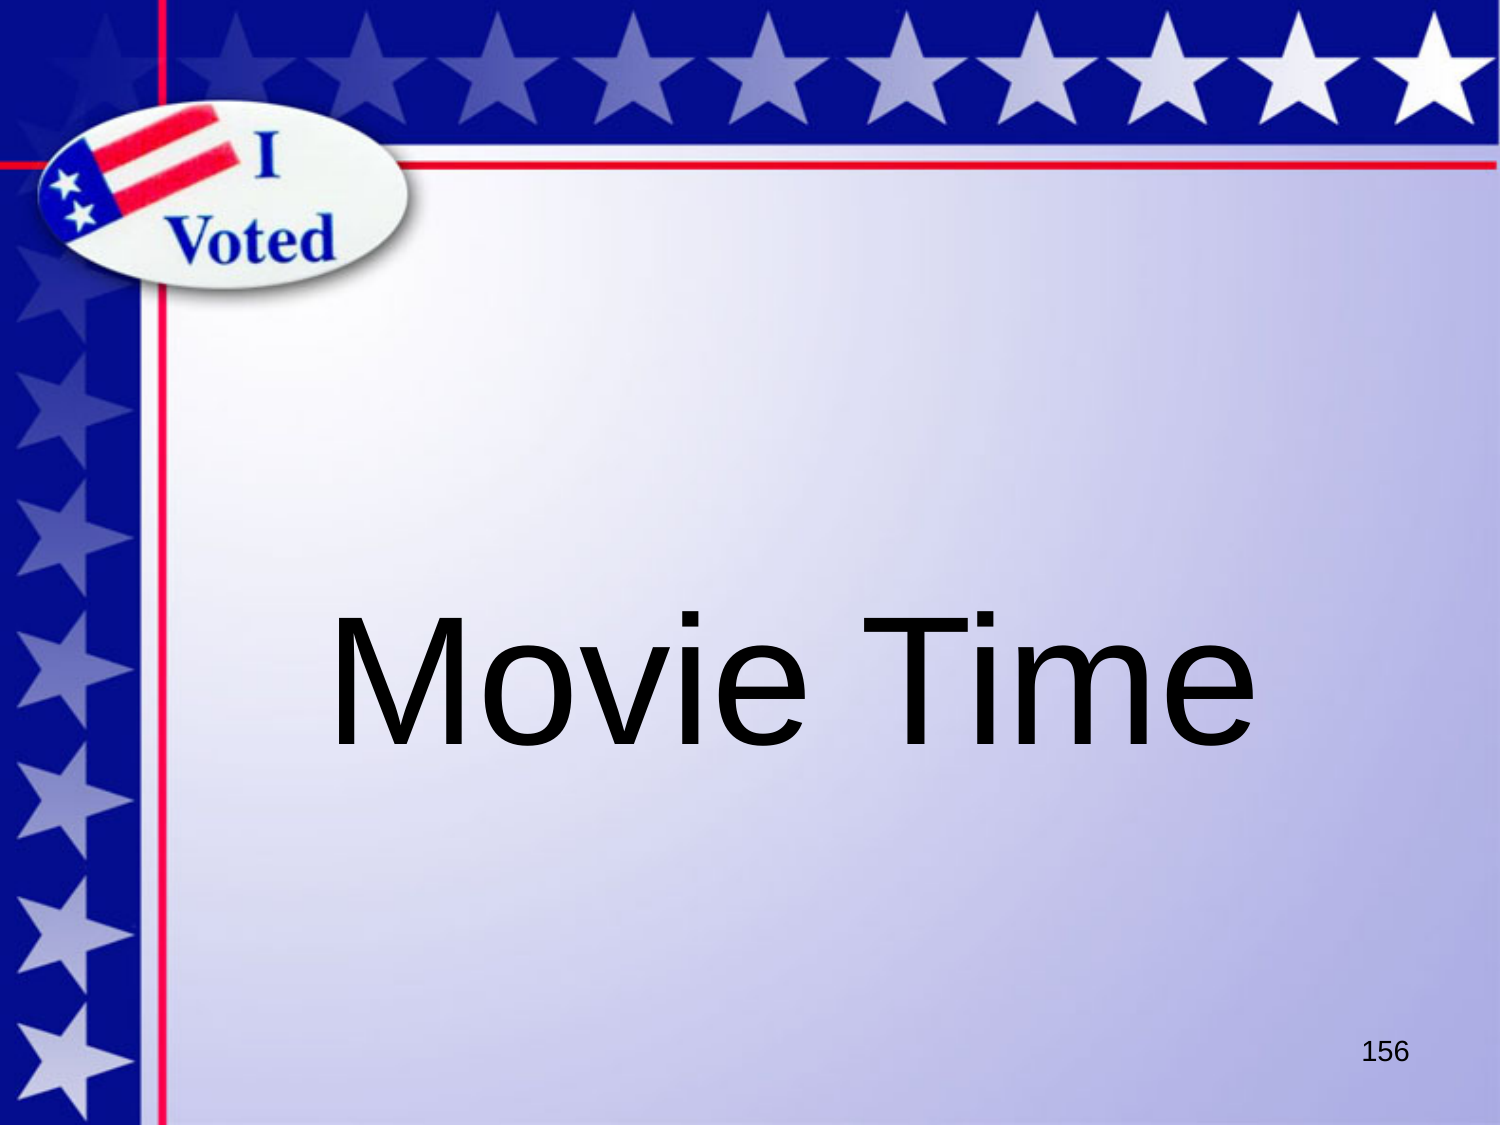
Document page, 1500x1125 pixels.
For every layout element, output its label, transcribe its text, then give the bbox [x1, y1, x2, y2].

picture [0, 0, 1500, 1125]
subtitle Movie Time [224, 437, 1413, 926]
slide_number 156 [1074, 1024, 1426, 1103]
